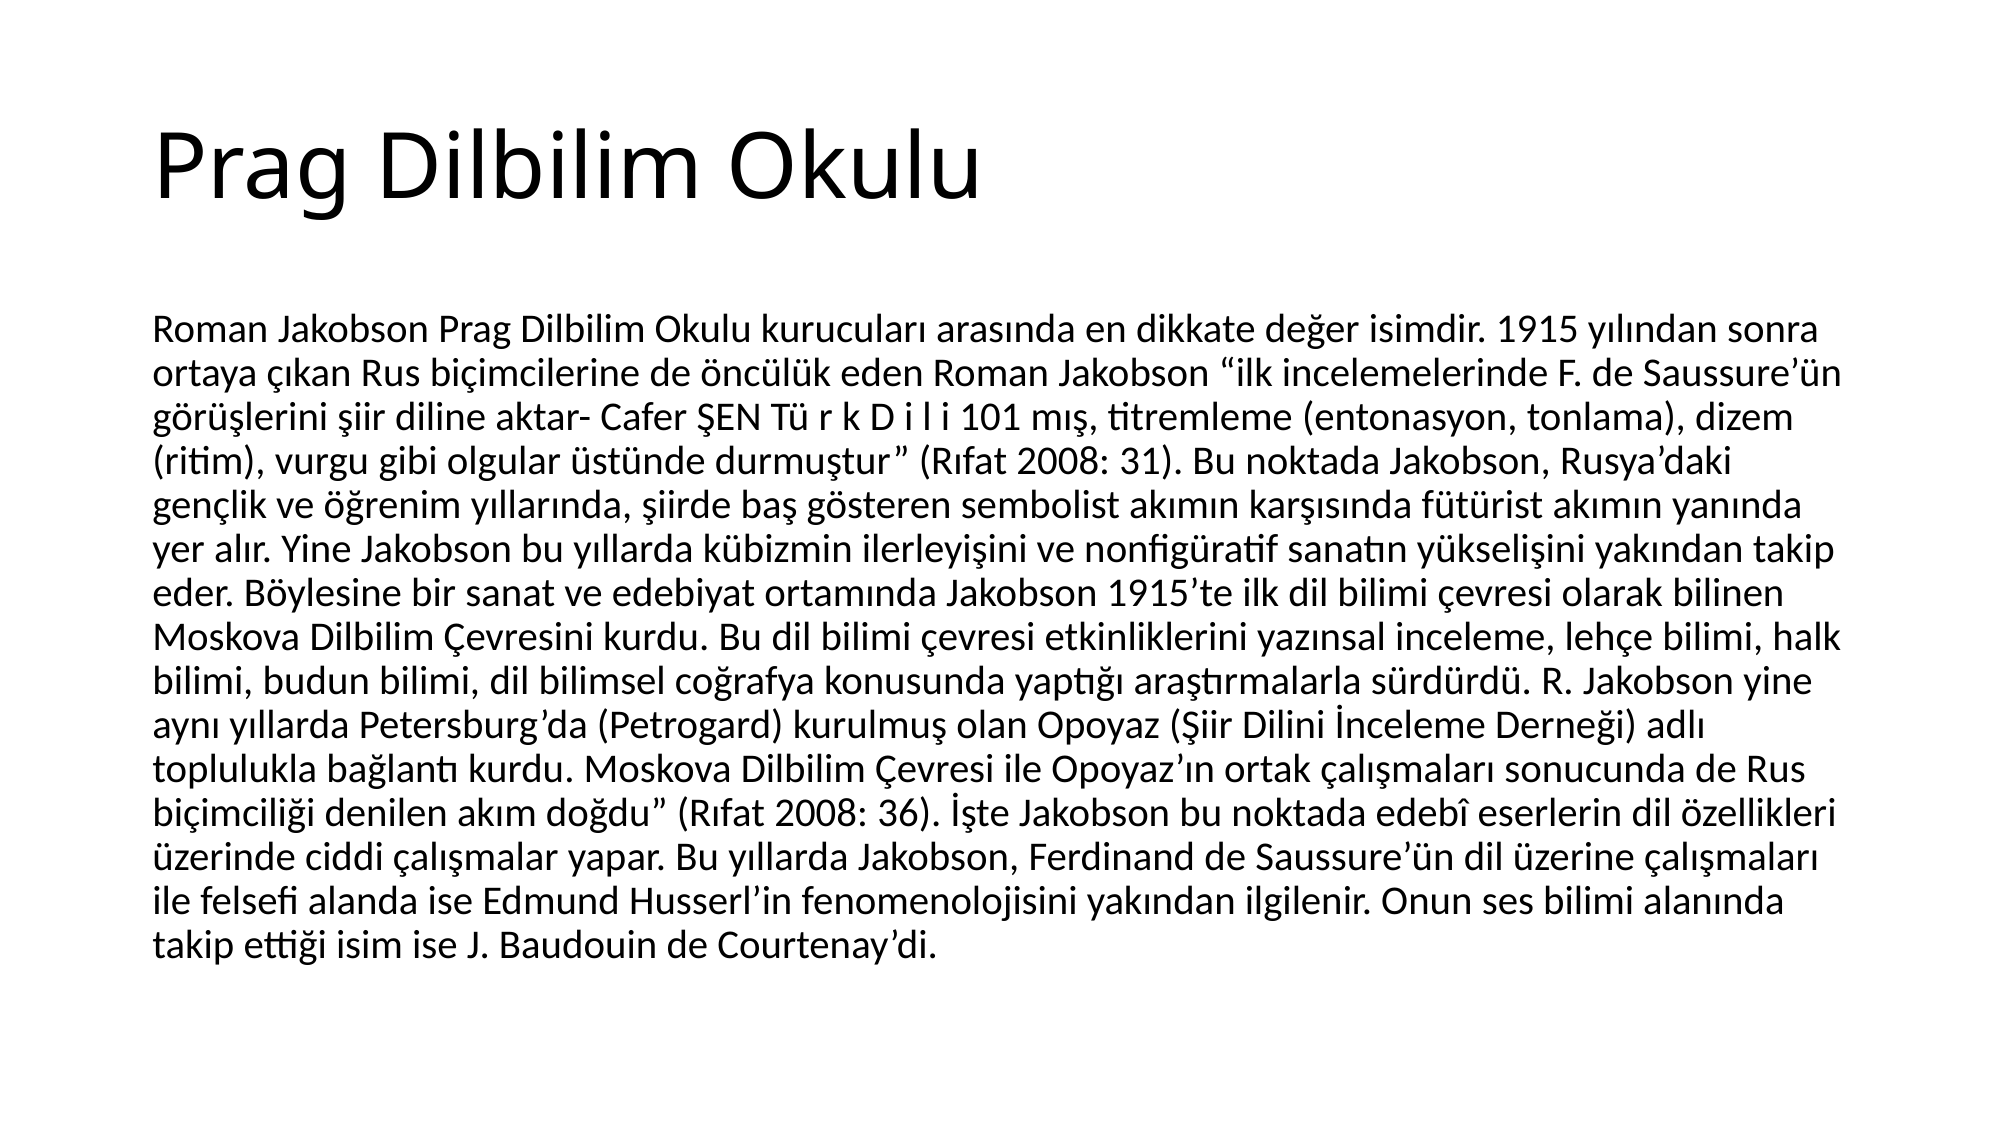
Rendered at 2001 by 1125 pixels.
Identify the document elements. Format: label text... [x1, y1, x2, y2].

list Roman Jakobson Prag Dilbilim Okulu kurucuları arasında en dikkate değer isimdir. 1915 yılından sonra ortaya çıkan Rus biçimcilerine de öncülük eden Roman Jakobson “ilk incelemelerinde F. de Saussure’ün görüşlerini şiir diline aktar- Cafer ŞEN Tü r k D i l i 101 mış, titremleme (entonasyon, tonlama), dizem (ritim), vurgu gibi olgular üstünde durmuştur” (Rıfat 2008: 31). Bu noktada Jakobson, Rusya’daki gençlik ve öğrenim yıllarında, şiirde baş gösteren sembolist akımın karşısında fütürist akımın yanında yer alır. Yine Jakobson bu yıllarda kübizmin ilerleyişini ve nonfigüratif sanatın yükselişini yakından takip eder. Böylesine bir sanat ve edebiyat ortamında Jakobson 1915’te ilk dil bilimi çevresi olarak bilinen Moskova Dilbilim Çevresini kurdu. Bu dil bilimi çevresi etkinliklerini yazınsal inceleme, lehçe bilimi, halk bilimi, budun bilimi, dil bilimsel coğrafya konusunda yaptığı araştırmalarla sürdürdü. R. Jakobson yine aynı yıllarda Petersburg’da (Petrogard) kurulmuş olan Opoyaz (Şiir Dilini İnceleme Derneği) adlı toplulukla bağlantı kurdu. Moskova Dilbilim Çevresi ile Opoyaz’ın ortak çalışmaları sonucunda de Rus biçimciliği denilen akım doğdu” (Rıfat 2008: 36). İşte Jakobson bu noktada edebî eserlerin dil özellikleri üzerinde ciddi çalışmalar yapar. Bu yıllarda Jakobson, Ferdinand de Saussure’ün dil üzerine çalışmaları ile felsefi alanda ise Edmund Husserl’in fenomenolojisini yakından ilgilenir. Onun ses bilimi alanında takip ettiği isim ise J. Baudouin de Courtenay’di. [137, 299, 1863, 1014]
title Prag Dilbilim Okulu [137, 59, 1863, 278]
